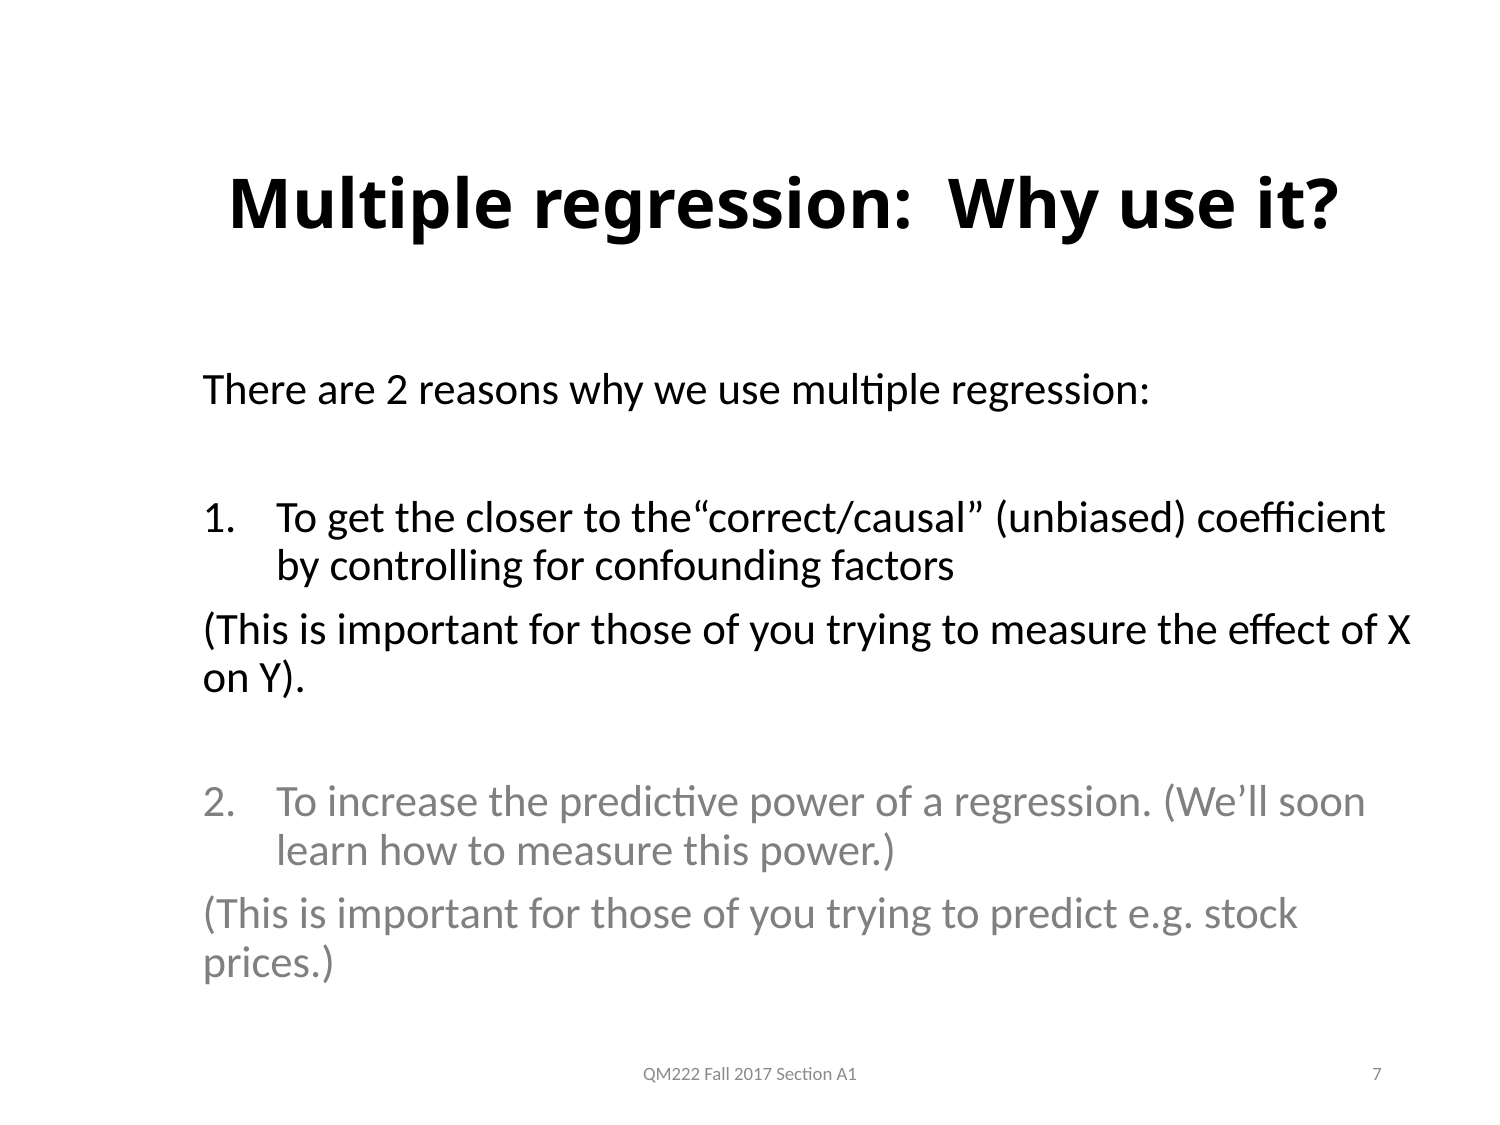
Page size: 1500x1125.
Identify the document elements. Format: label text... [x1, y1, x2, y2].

slide_number 7 [1059, 1042, 1397, 1103]
list There are 2 reasons why we use multiple regression: To get the closer to the“correct/causal” (unbiased) coefficient by controlling for confounding factors (This is important for those of you trying to measure the effect of X on Y). To increase the predictive power of a regression. (We’ll soon learn how to measure this power.) (This is important for those of you trying to predict e.g. stock prices.) [187, 275, 1450, 1000]
footer QM222 Fall 2017 Section A1 [496, 1042, 1004, 1103]
title Multiple regression: Why use it? [212, 112, 1400, 275]
